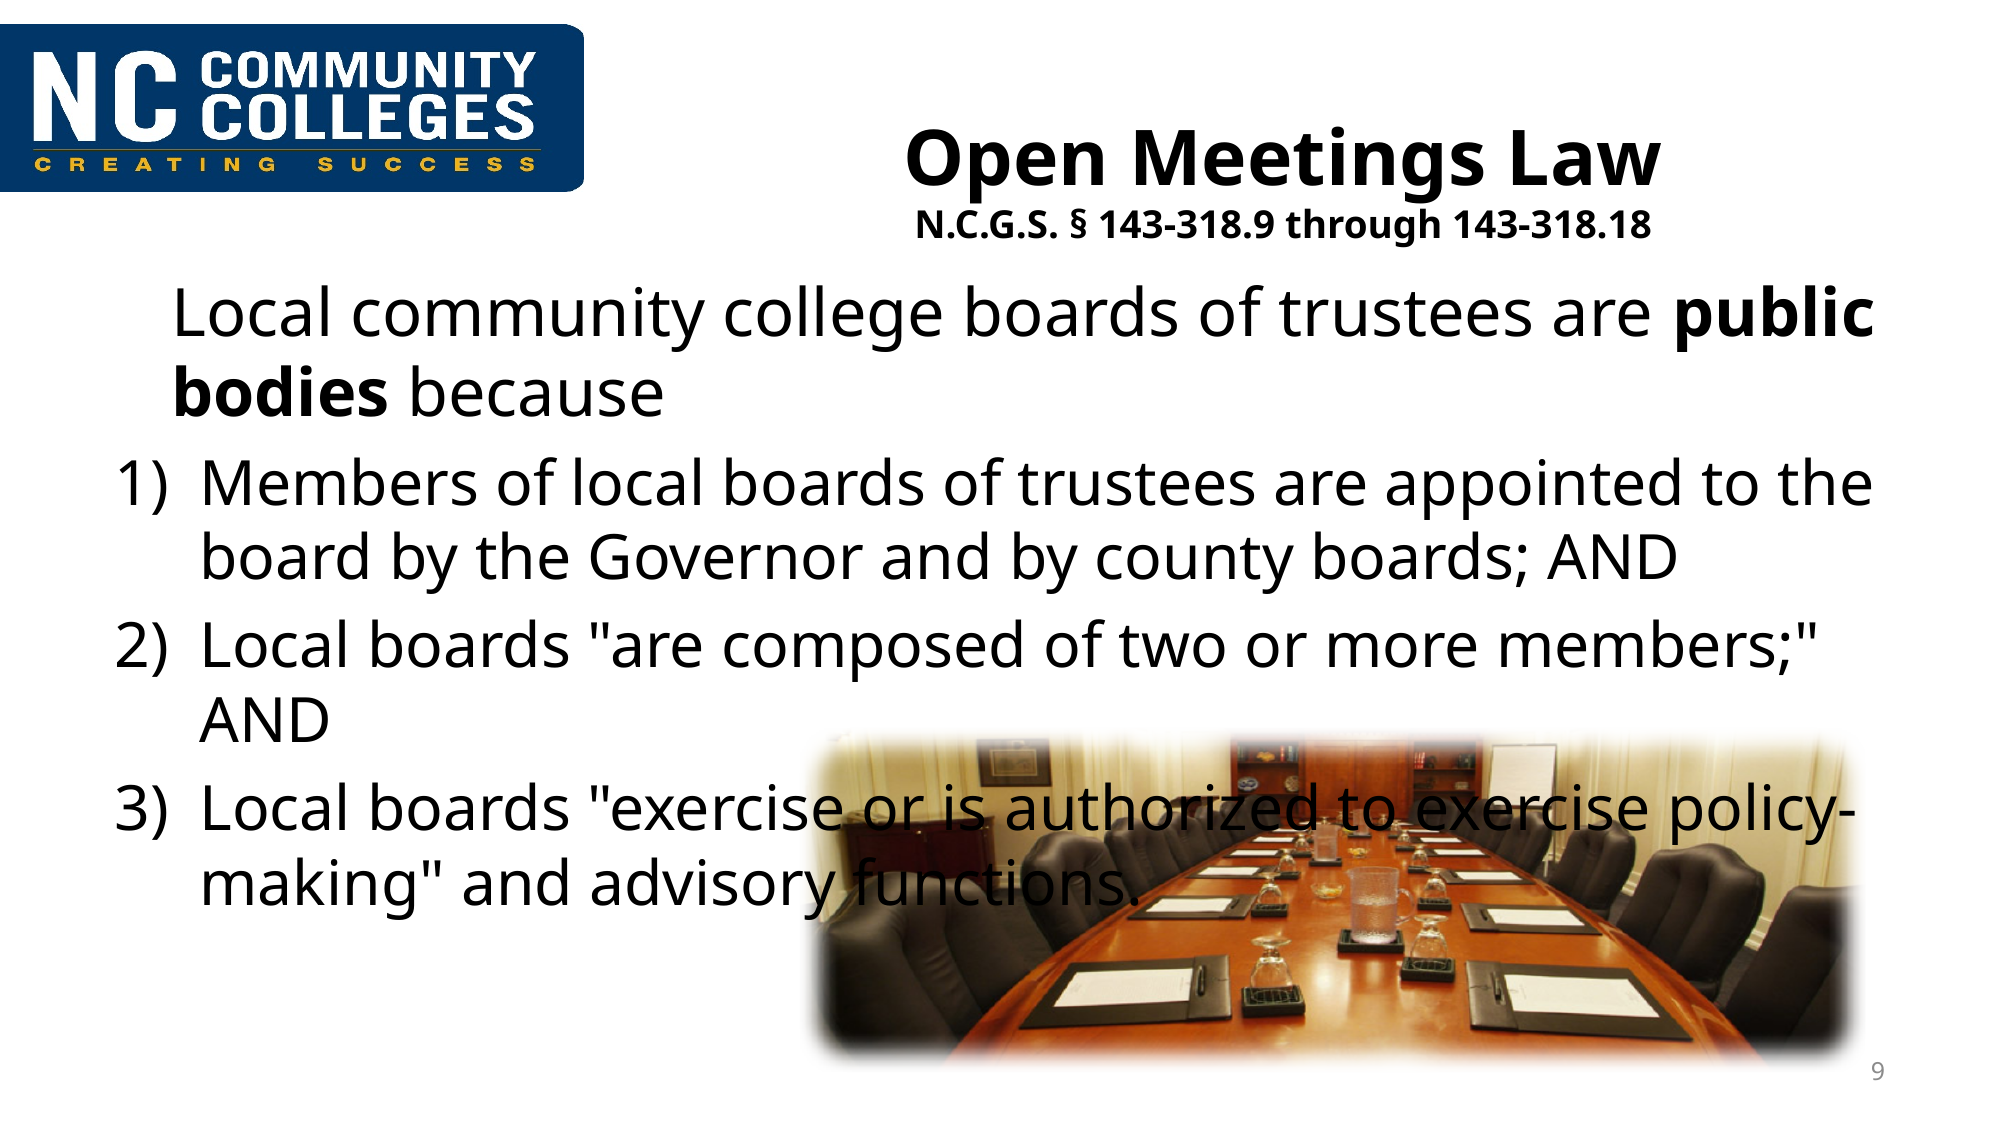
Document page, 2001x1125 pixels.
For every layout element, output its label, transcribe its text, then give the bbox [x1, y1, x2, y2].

picture [0, 24, 584, 192]
list Local community college boards of trustees are public bodies because Members of local boards of trustees are appointed to the board by the Governor and by county boards; AND Local boards "are composed of two or more members;" AND Local boards "exercise or is authorized to exercise policy-making" and advisory functions. [99, 262, 1900, 1005]
title Open Meetings Law N.C.G.S. § 143-318.9 through 143-318.18 [616, 99, 1950, 255]
slide_number 9 [1433, 1042, 1900, 1103]
picture [799, 727, 1866, 1073]
